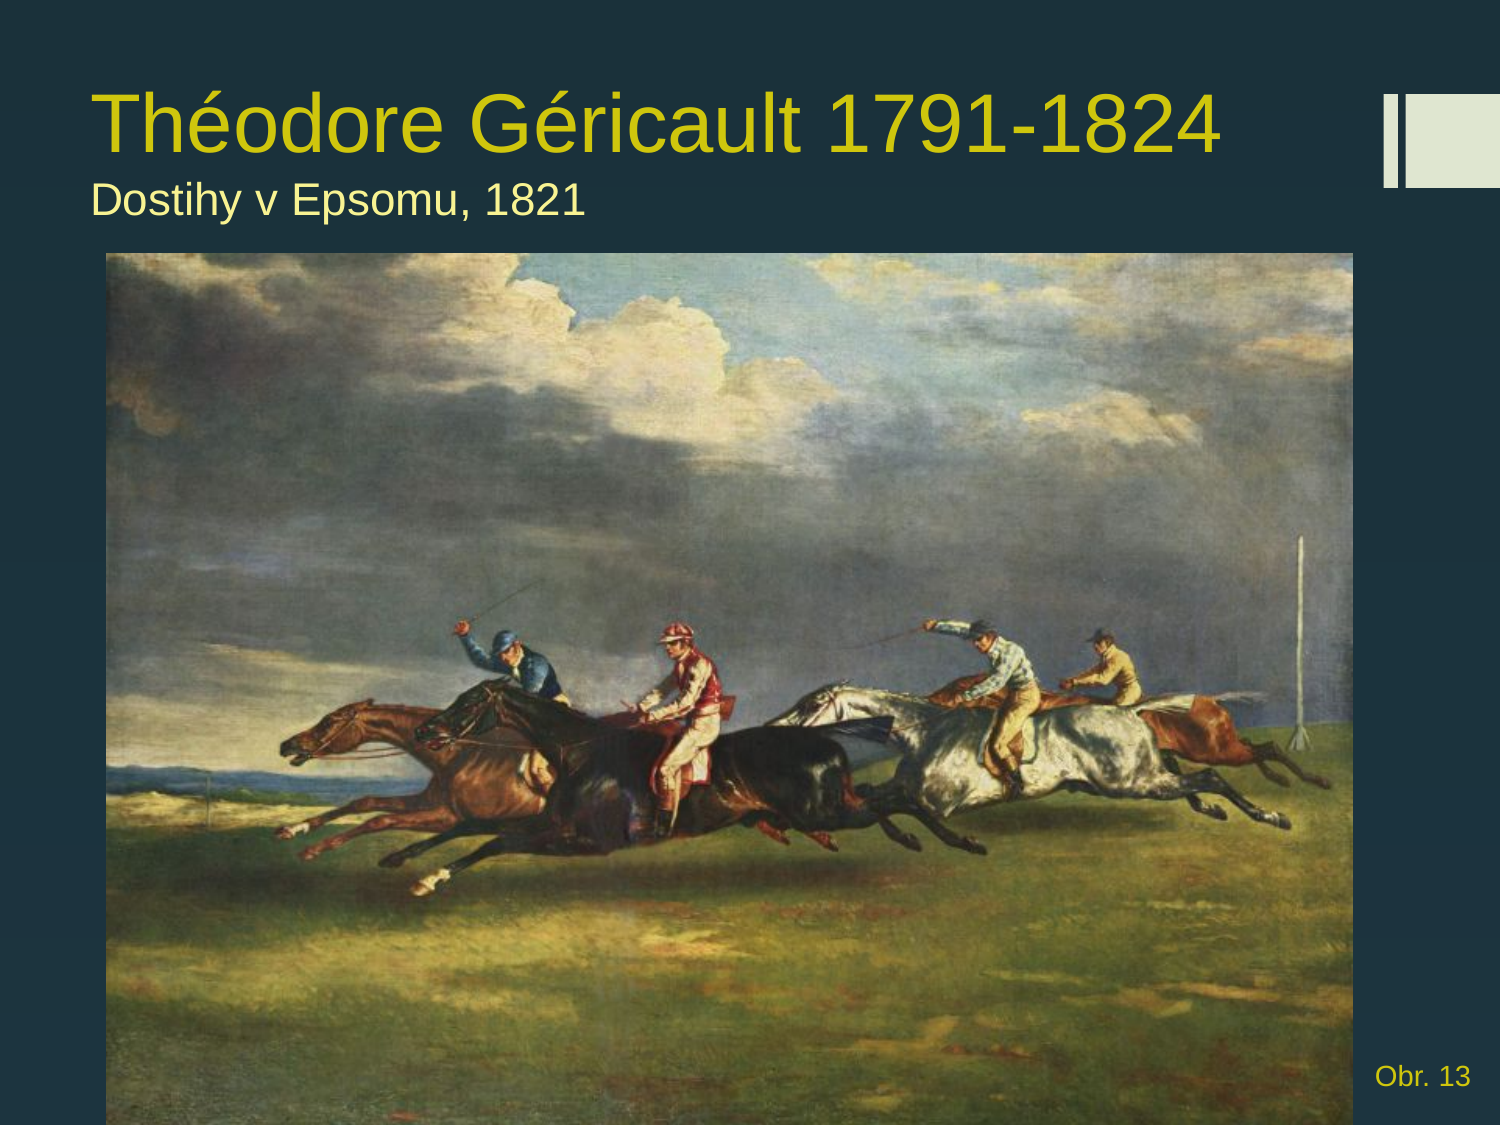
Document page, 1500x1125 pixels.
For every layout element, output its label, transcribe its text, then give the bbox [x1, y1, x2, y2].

title Théodore Géricault 1791-1824 Dostihy v Epsomu, 1821 [75, 57, 1425, 232]
picture [105, 253, 1353, 1125]
text_box Obr. 13 [1358, 1050, 1487, 1100]
